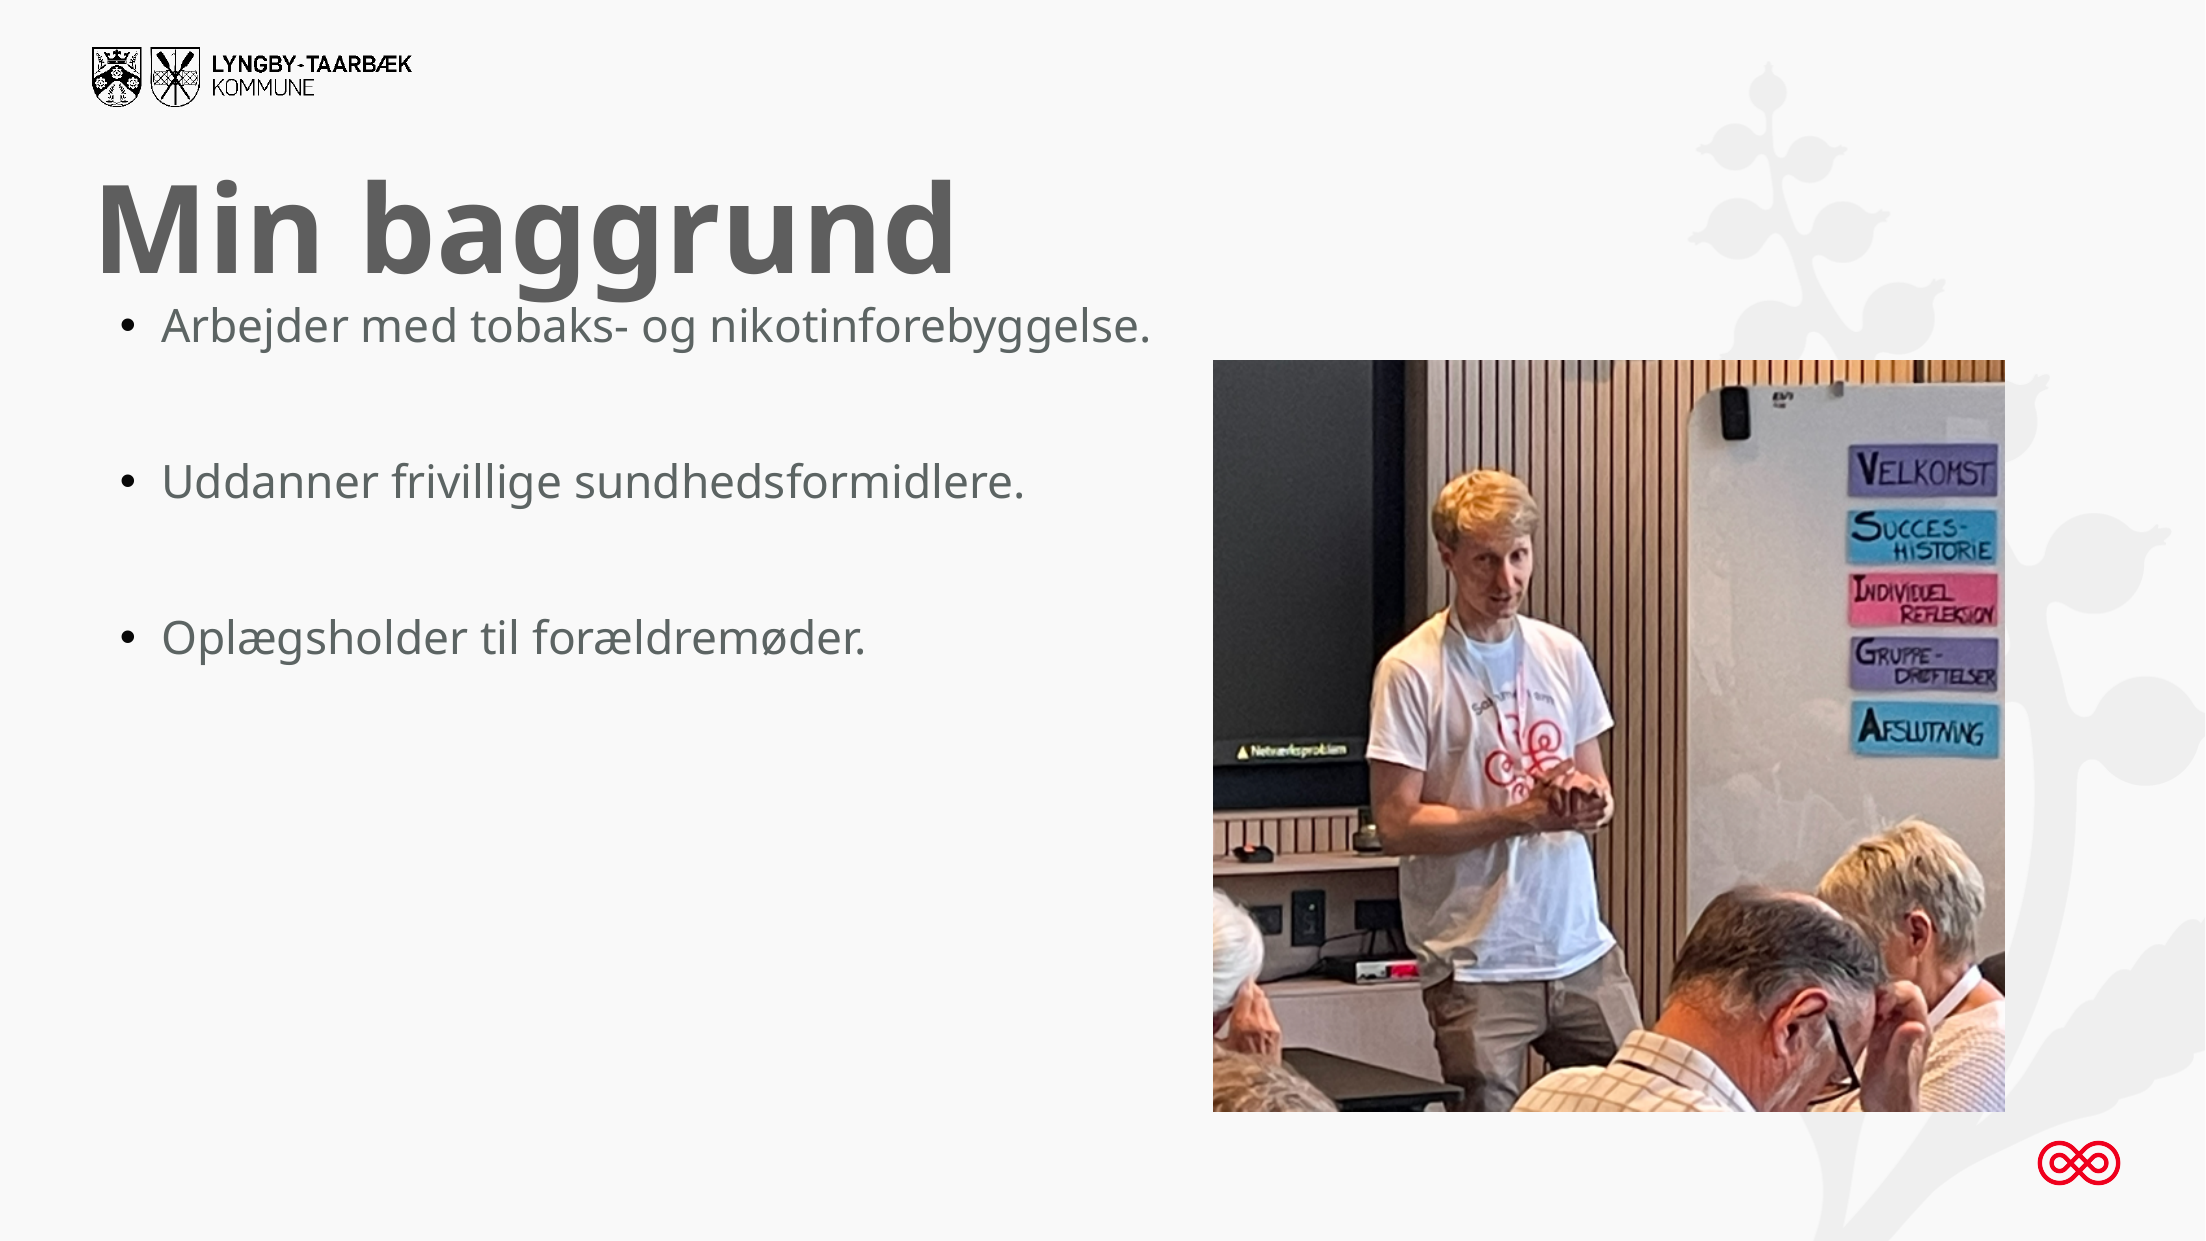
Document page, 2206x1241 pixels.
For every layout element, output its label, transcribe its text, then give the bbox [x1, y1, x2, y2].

title Min baggrund [92, 159, 1747, 308]
picture [0, 0, 2206, 1241]
text_box Arbejder med tobaks- og nikotinforebyggelse. Uddanner frivillige sundhedsformidlere. Oplægsholder til forældremøder. [105, 289, 1502, 672]
